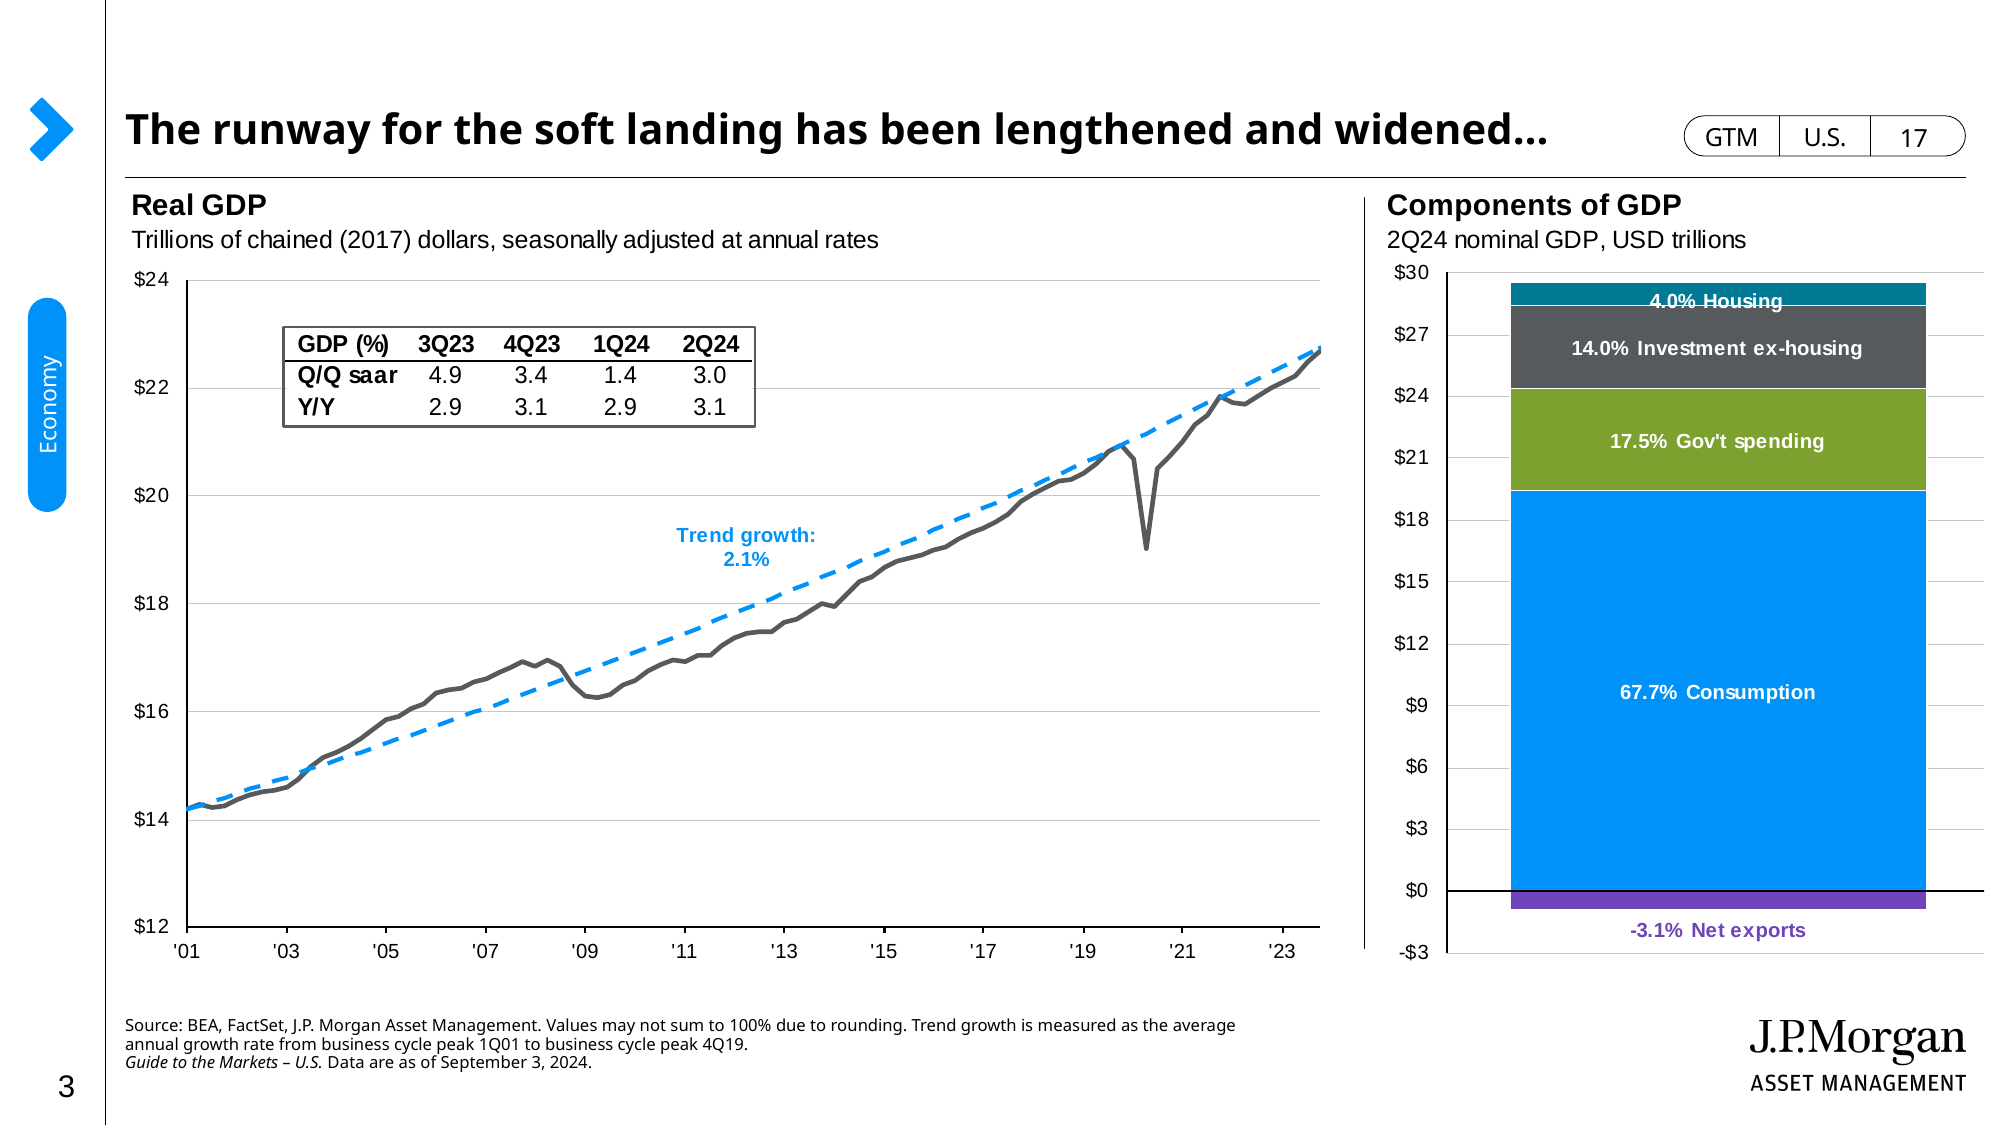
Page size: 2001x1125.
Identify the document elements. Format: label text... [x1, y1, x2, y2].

slide_number GTM [1684, 106, 1780, 167]
title The runway for the soft landing has been lengthened and widened… [125, 51, 1650, 154]
text_box 17 [1870, 111, 1958, 164]
picture [1750, 1020, 1966, 1091]
list Source: BEA, FactSet, J.P. Morgan Asset Management. Values may not sum to 100% due to rounding. Trend growth is measured as the average annual growth rate from business cycle peak 1Q01 to business cycle peak 4Q19. Guide to the Markets – U.S. Data are as of September 3, 2024. [125, 1016, 1238, 1074]
picture [124, 184, 1985, 980]
footer U.S. [1781, 106, 1869, 166]
text_box Economy [27, 297, 67, 513]
